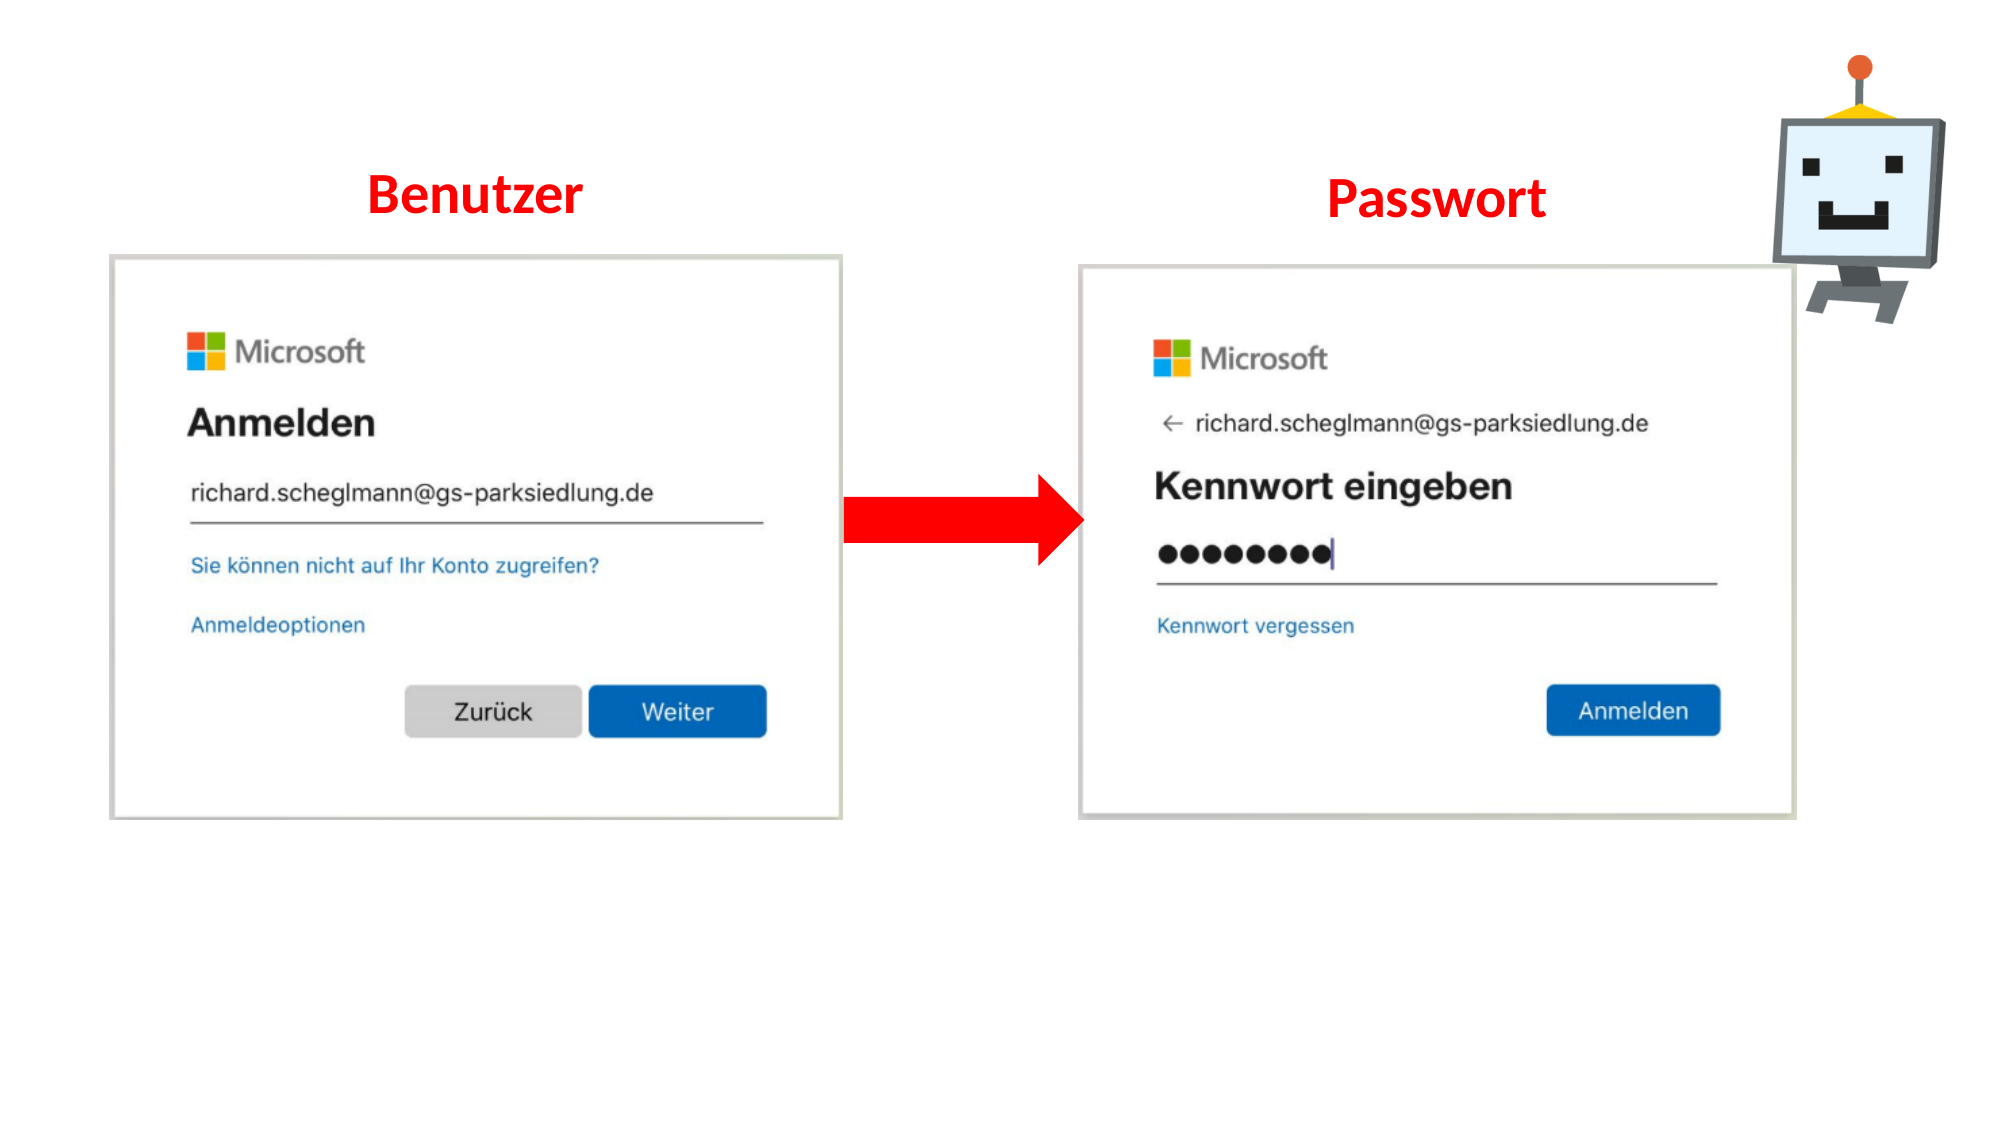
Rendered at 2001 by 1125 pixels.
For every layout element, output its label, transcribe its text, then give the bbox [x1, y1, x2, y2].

text_box Passwort [1287, 139, 1587, 243]
text_box [843, 471, 1078, 569]
picture [1078, 47, 1953, 820]
picture [109, 254, 843, 820]
text_box Benutzer [326, 136, 626, 240]
